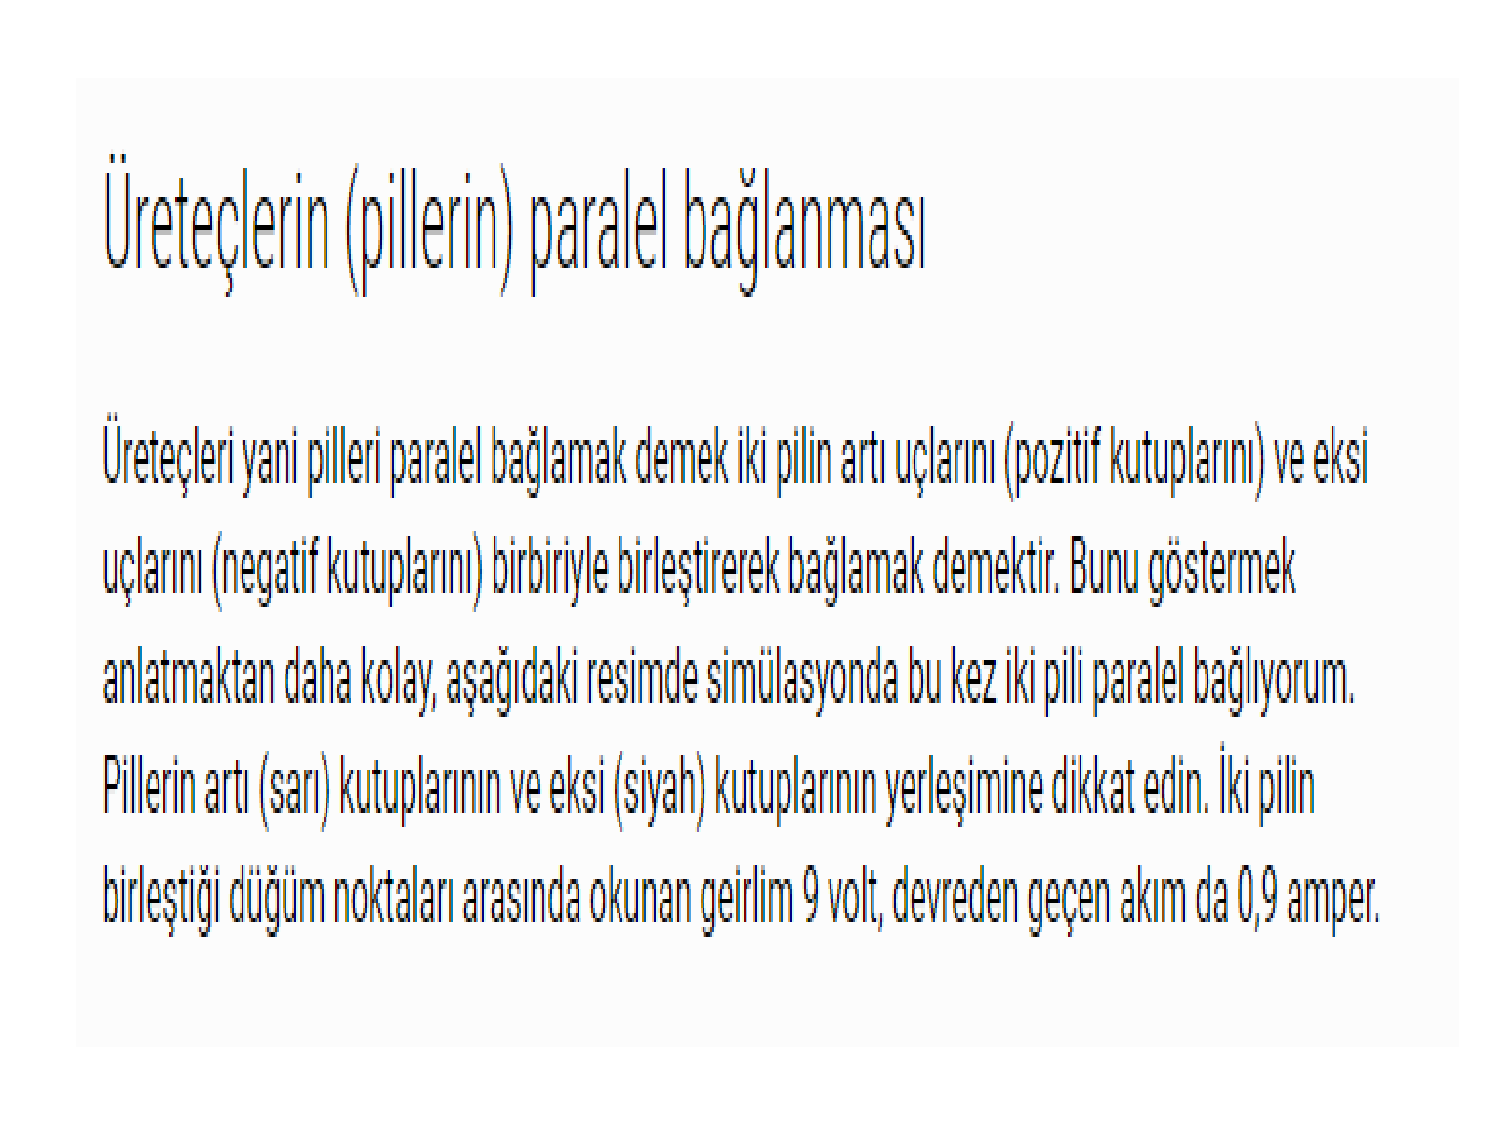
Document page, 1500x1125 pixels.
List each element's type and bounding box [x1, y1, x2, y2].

picture [76, 77, 1459, 1047]
